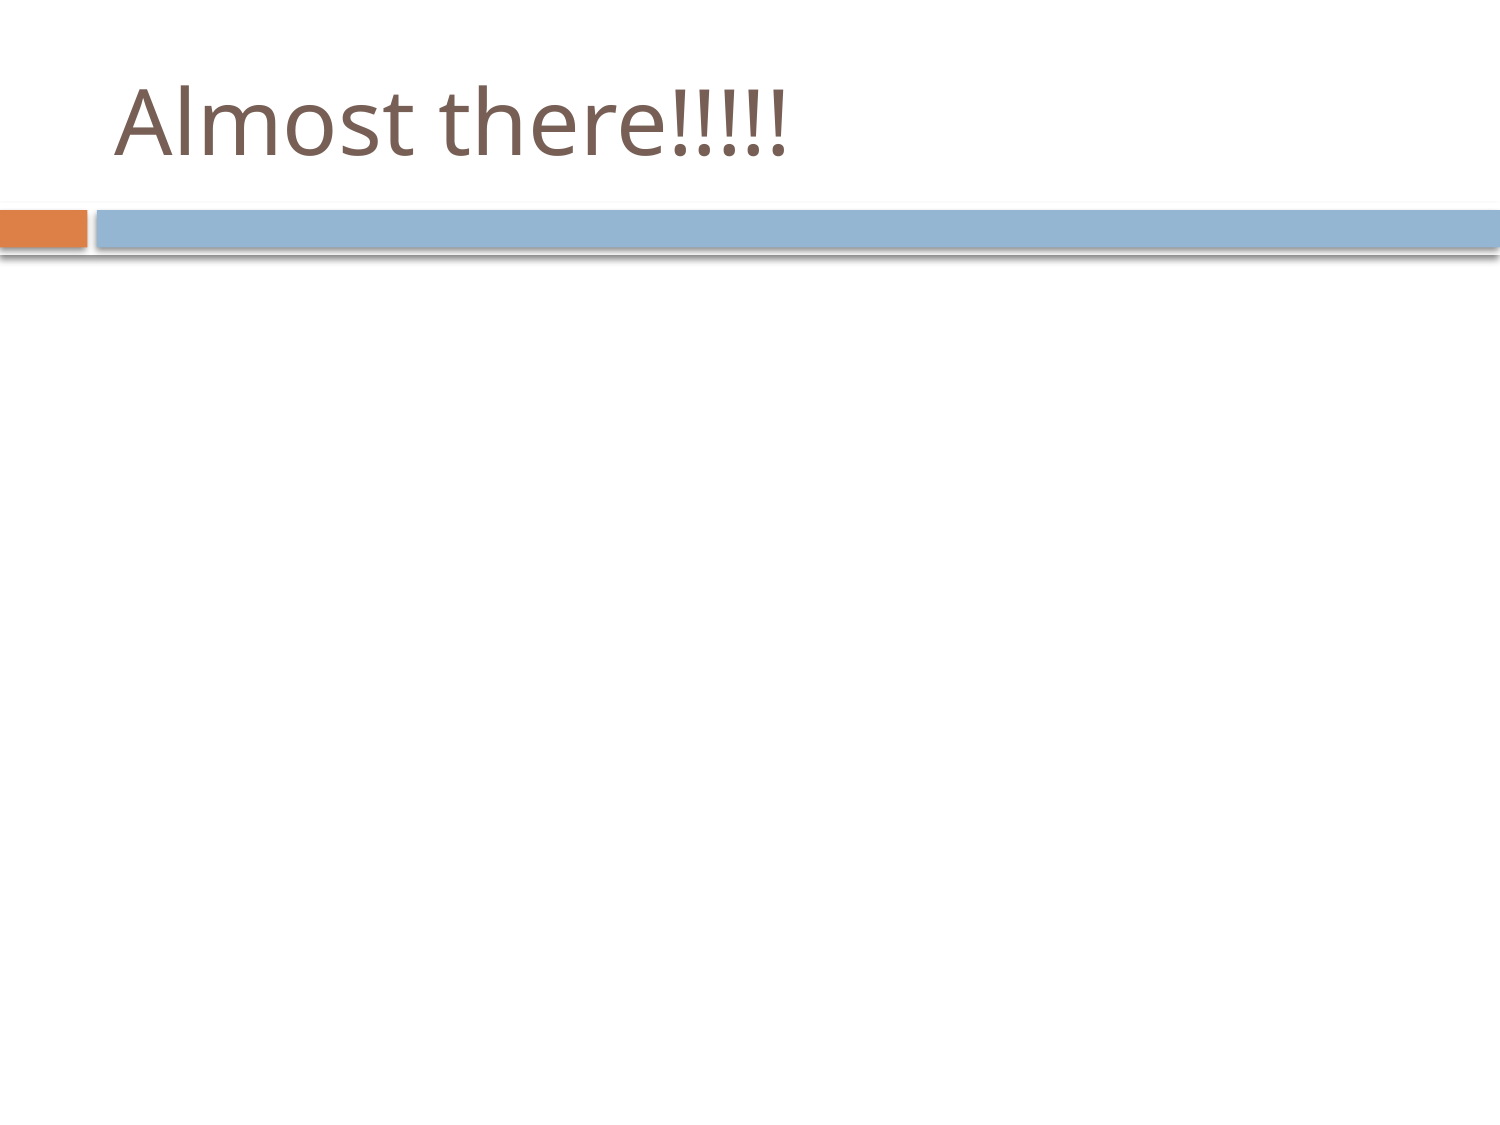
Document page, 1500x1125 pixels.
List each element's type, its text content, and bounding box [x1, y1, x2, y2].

title Almost there!!!!! [99, 37, 1438, 200]
